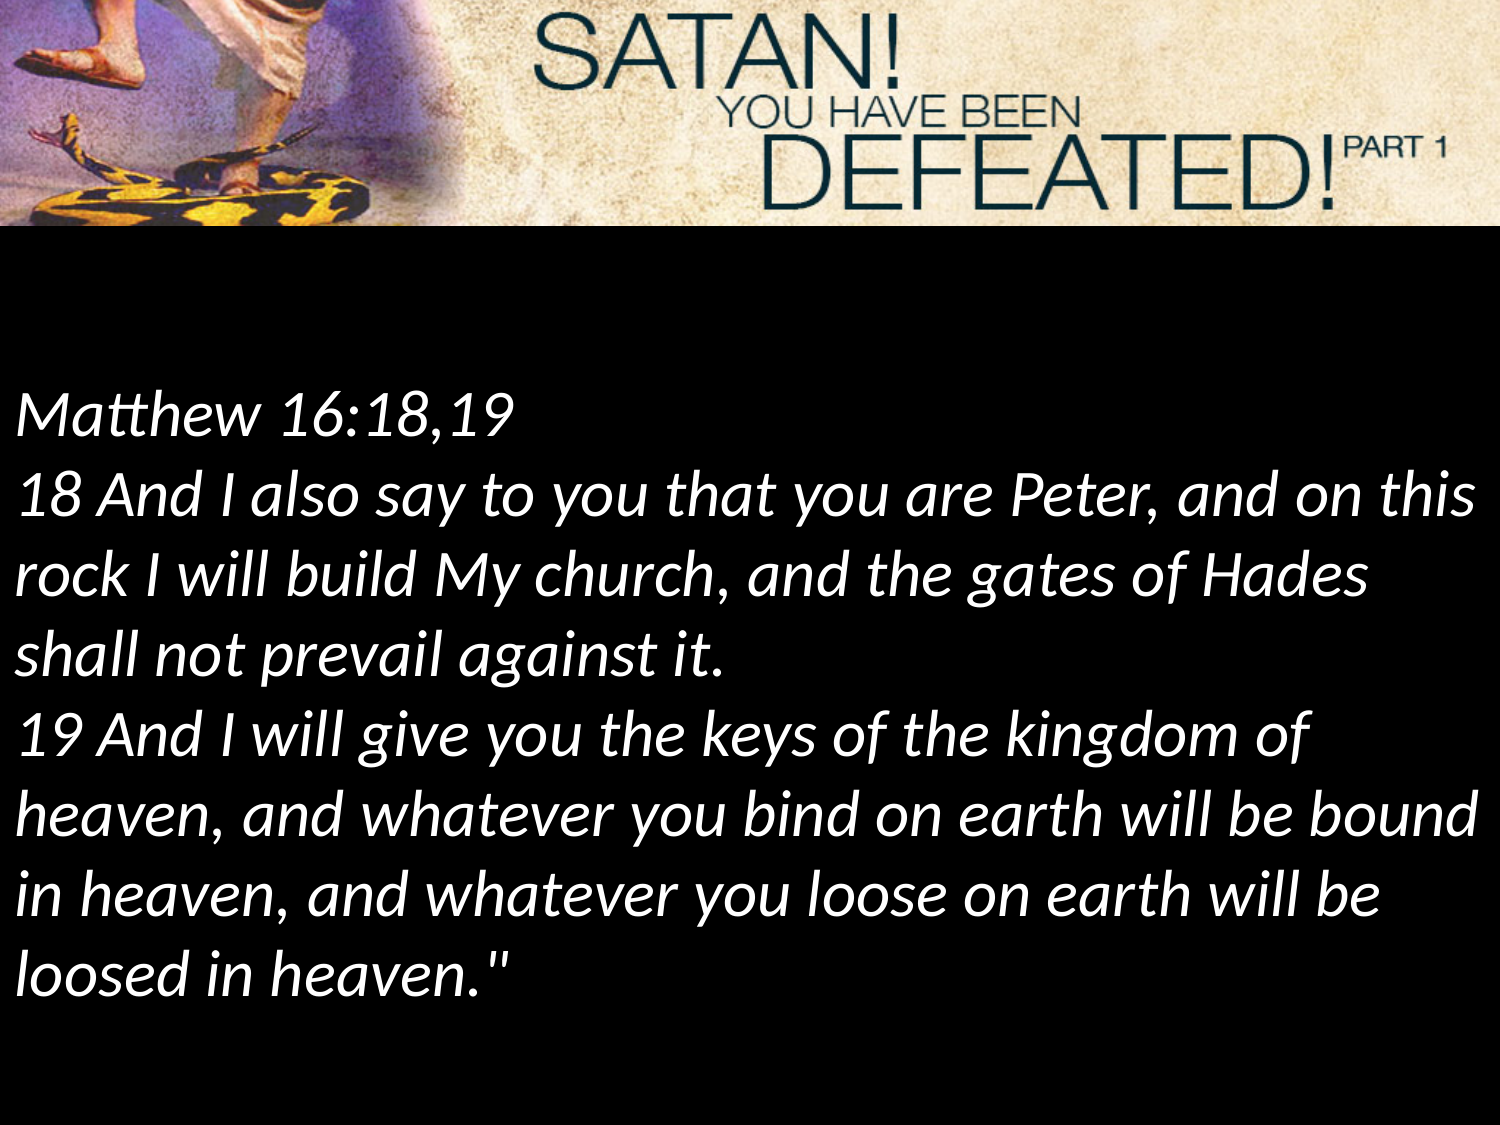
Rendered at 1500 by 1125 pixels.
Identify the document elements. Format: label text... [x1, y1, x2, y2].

picture [0, 0, 1500, 226]
text_box Matthew 16:18,19 18 And I also say to you that you are Peter, and on this rock I will build My church, and the gates of Hades shall not prevail against it. 19 And I will give you the keys of the kingdom of heaven, and whatever you bind on earth will be bound in heaven, and whatever you loose on earth will be loosed in heaven." [0, 362, 1500, 1017]
